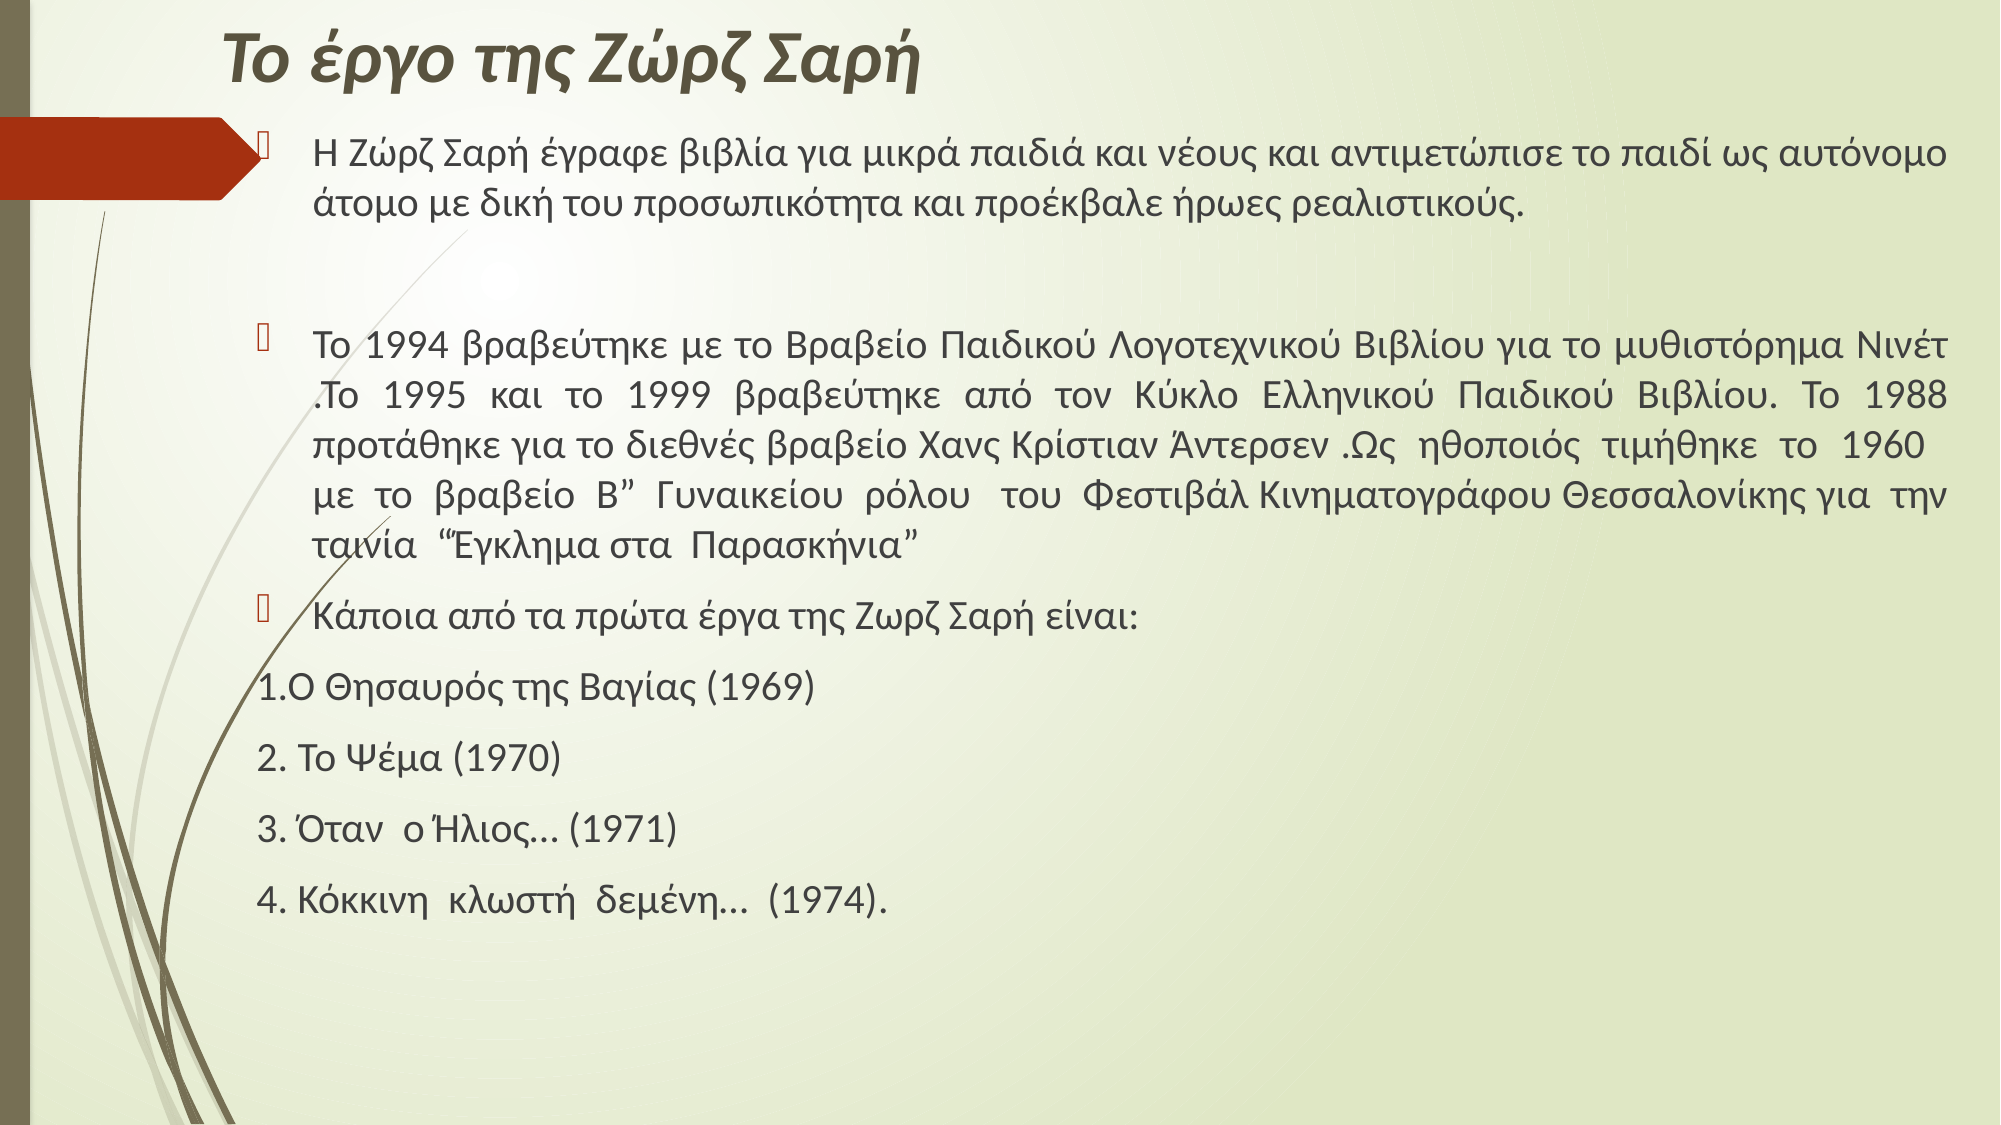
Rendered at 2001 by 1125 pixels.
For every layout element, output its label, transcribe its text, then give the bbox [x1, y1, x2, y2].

title Το έργο της Ζώρζ Σαρή [205, 0, 1621, 118]
list Η Ζώρζ Σαρή έγραφε βιβλία για μικρά παιδιά και νέους και αντιμετώπισε το παιδί ως αυτόνομο άτομο με δική του προσωπικότητα και προέκβαλε ήρωες ρεαλιστικούς. Το 1994 βραβεύτηκε με το Βραβείο Παιδικού Λογοτεχνικού Βιβλίου για το μυθιστόρημα Νινέτ​.Το 1995 και το 1999 βραβεύτηκε από τον Κύκλο Ελληνικού Παιδικού Βιβλίου. Το 1988 προτάθηκε για το διεθνές βραβείο Χανς Κρίστιαν Άντερσεν .Ως ηθοποιός τιμήθηκε το 1960 με το βραβείο Β” Γυναικείου ρόλου του Φεστιβάλ Κινηματογράφου Θεσσαλονίκης για την ταινία “Έγκλημα στα Παρασκήνια” Κάποια από τα πρώτα έργα της Ζωρζ Σαρή είναι: 1.Ο Θησαυρός της Βαγίας (1969) 2. Το Ψέμα (1970) 3. Όταν ο Ήλιος… (1971) 4. Κόκκινη κλωστή δεμένη… (1974)​. [241, 117, 1965, 1105]
